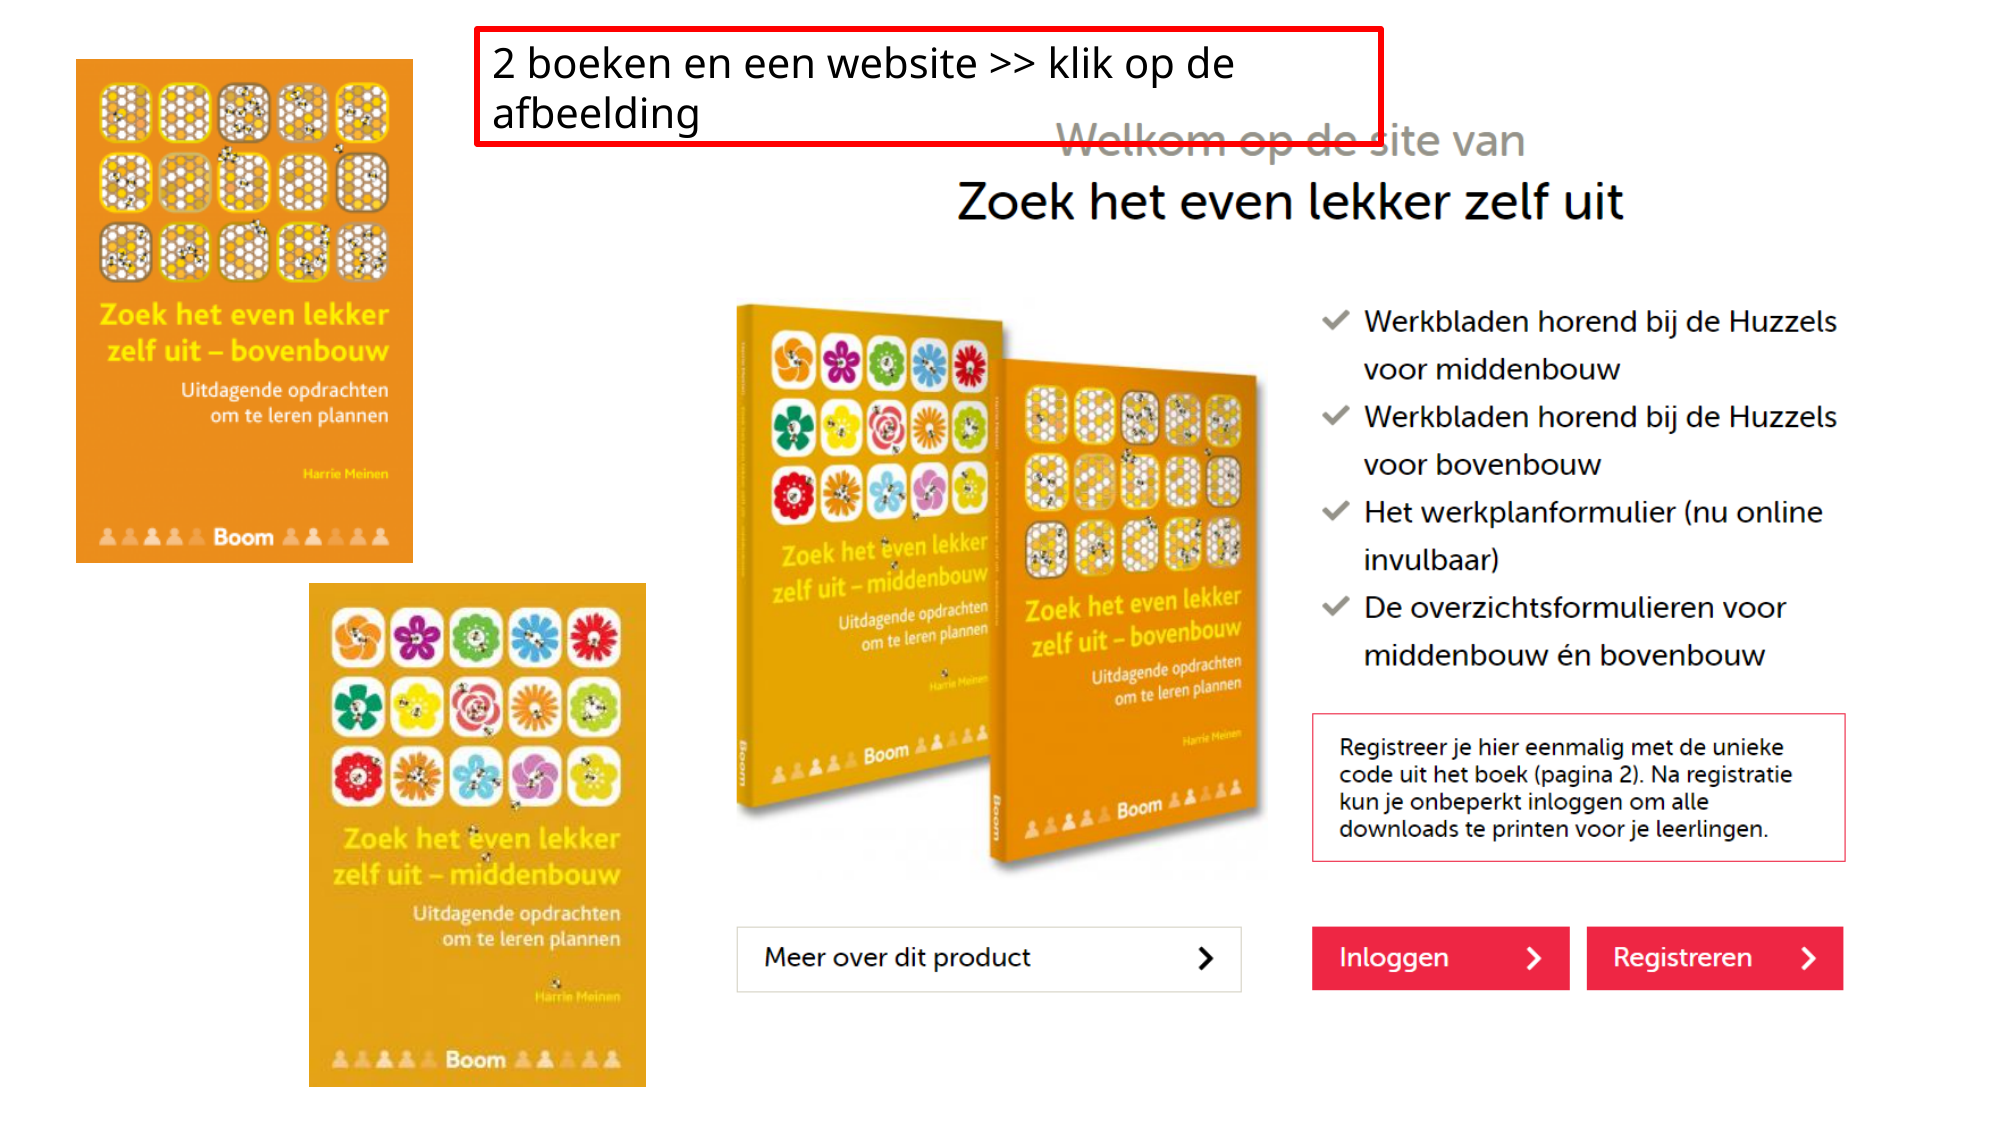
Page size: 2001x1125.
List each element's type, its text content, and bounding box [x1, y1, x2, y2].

picture [75, 58, 413, 563]
text_box 2 boeken en een website >> klik op de afbeelding [477, 28, 1381, 144]
picture [308, 582, 646, 1088]
picture [705, 105, 1891, 1006]
